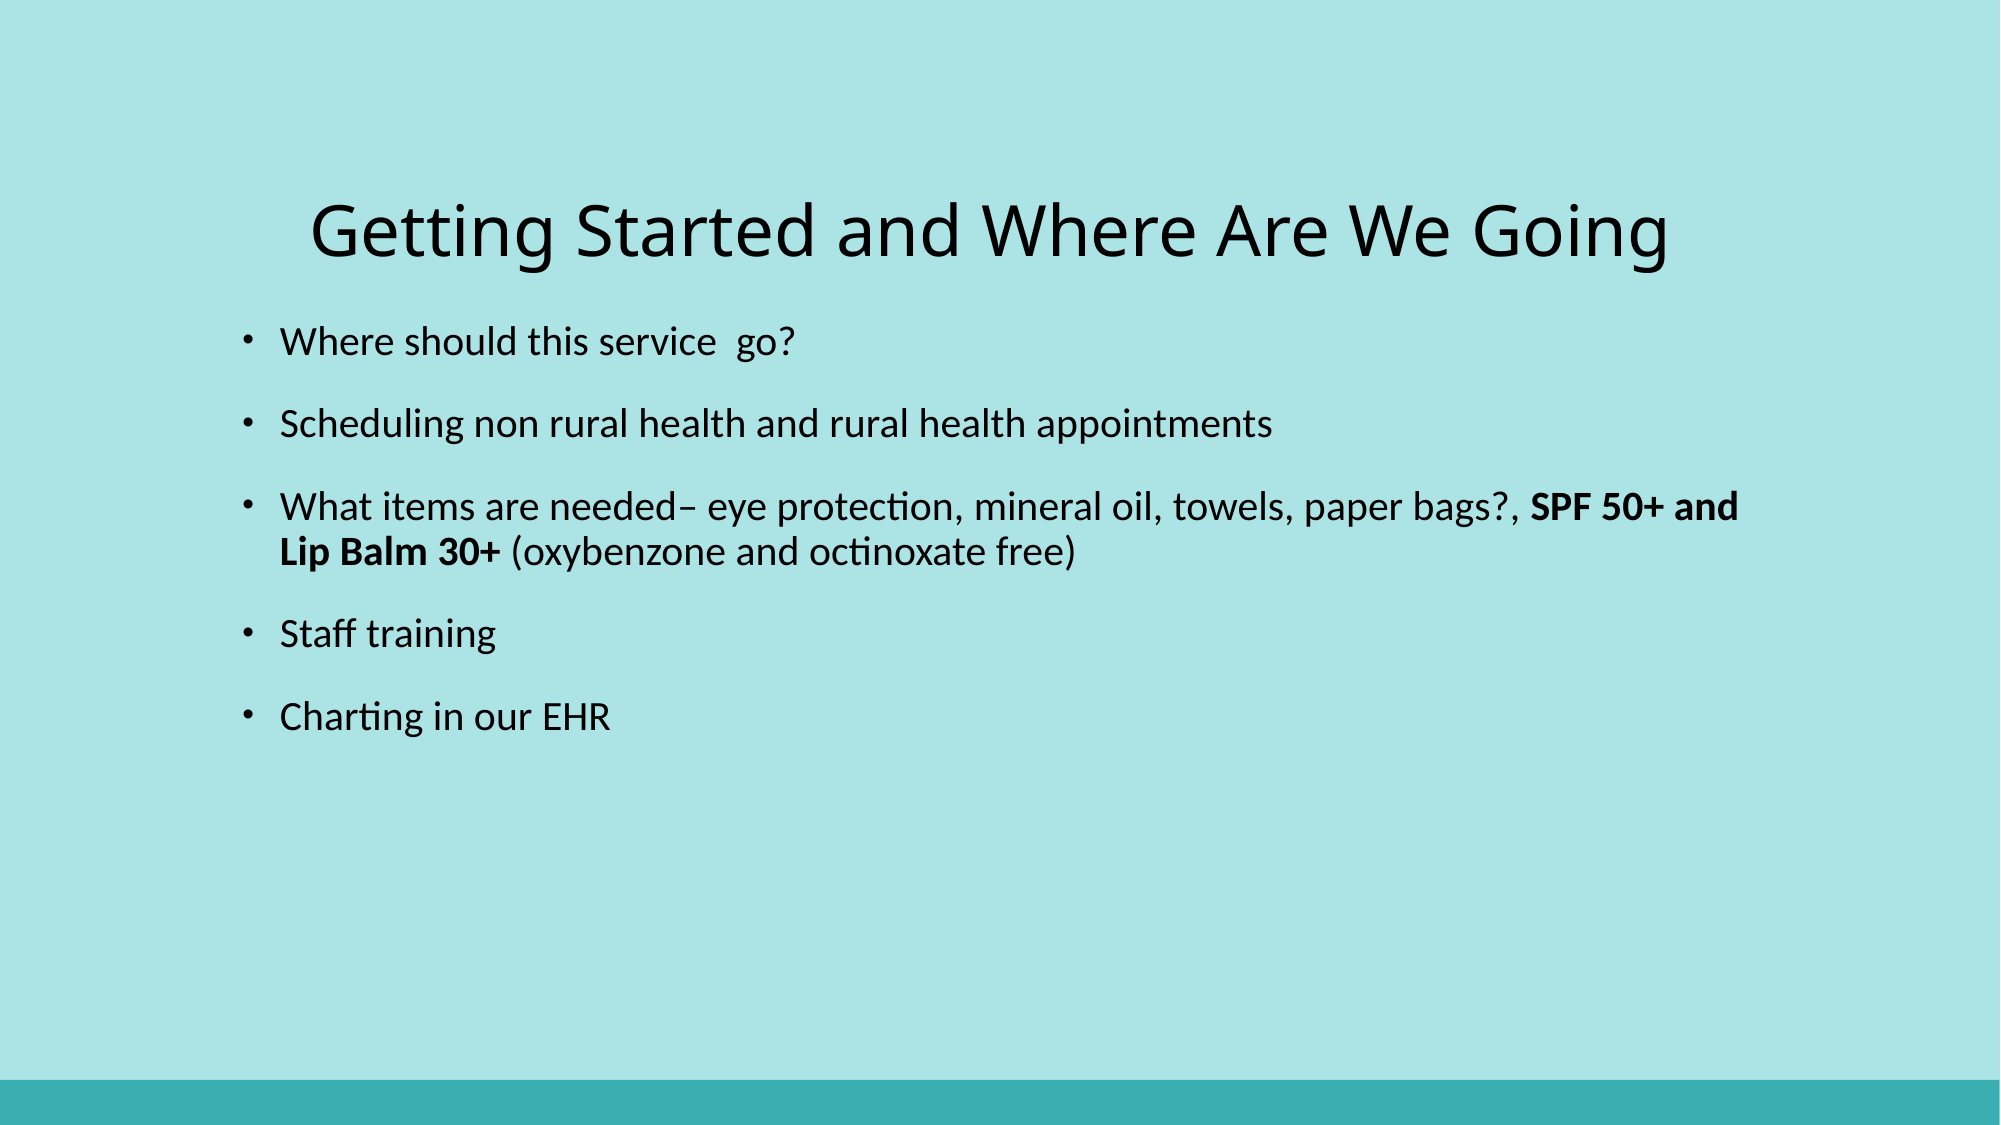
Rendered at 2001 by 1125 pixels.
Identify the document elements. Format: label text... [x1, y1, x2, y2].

list Where should this service go? Scheduling non rural health and rural health appointments What items are needed– eye protection, mineral oil, towels, paper bags?, SPF 50+ and Lip Balm 30+ (oxybenzone and octinoxate free) Staff training Charting in our EHR [219, 311, 1780, 990]
title Getting Started and Where Are We Going [219, 76, 1780, 279]
